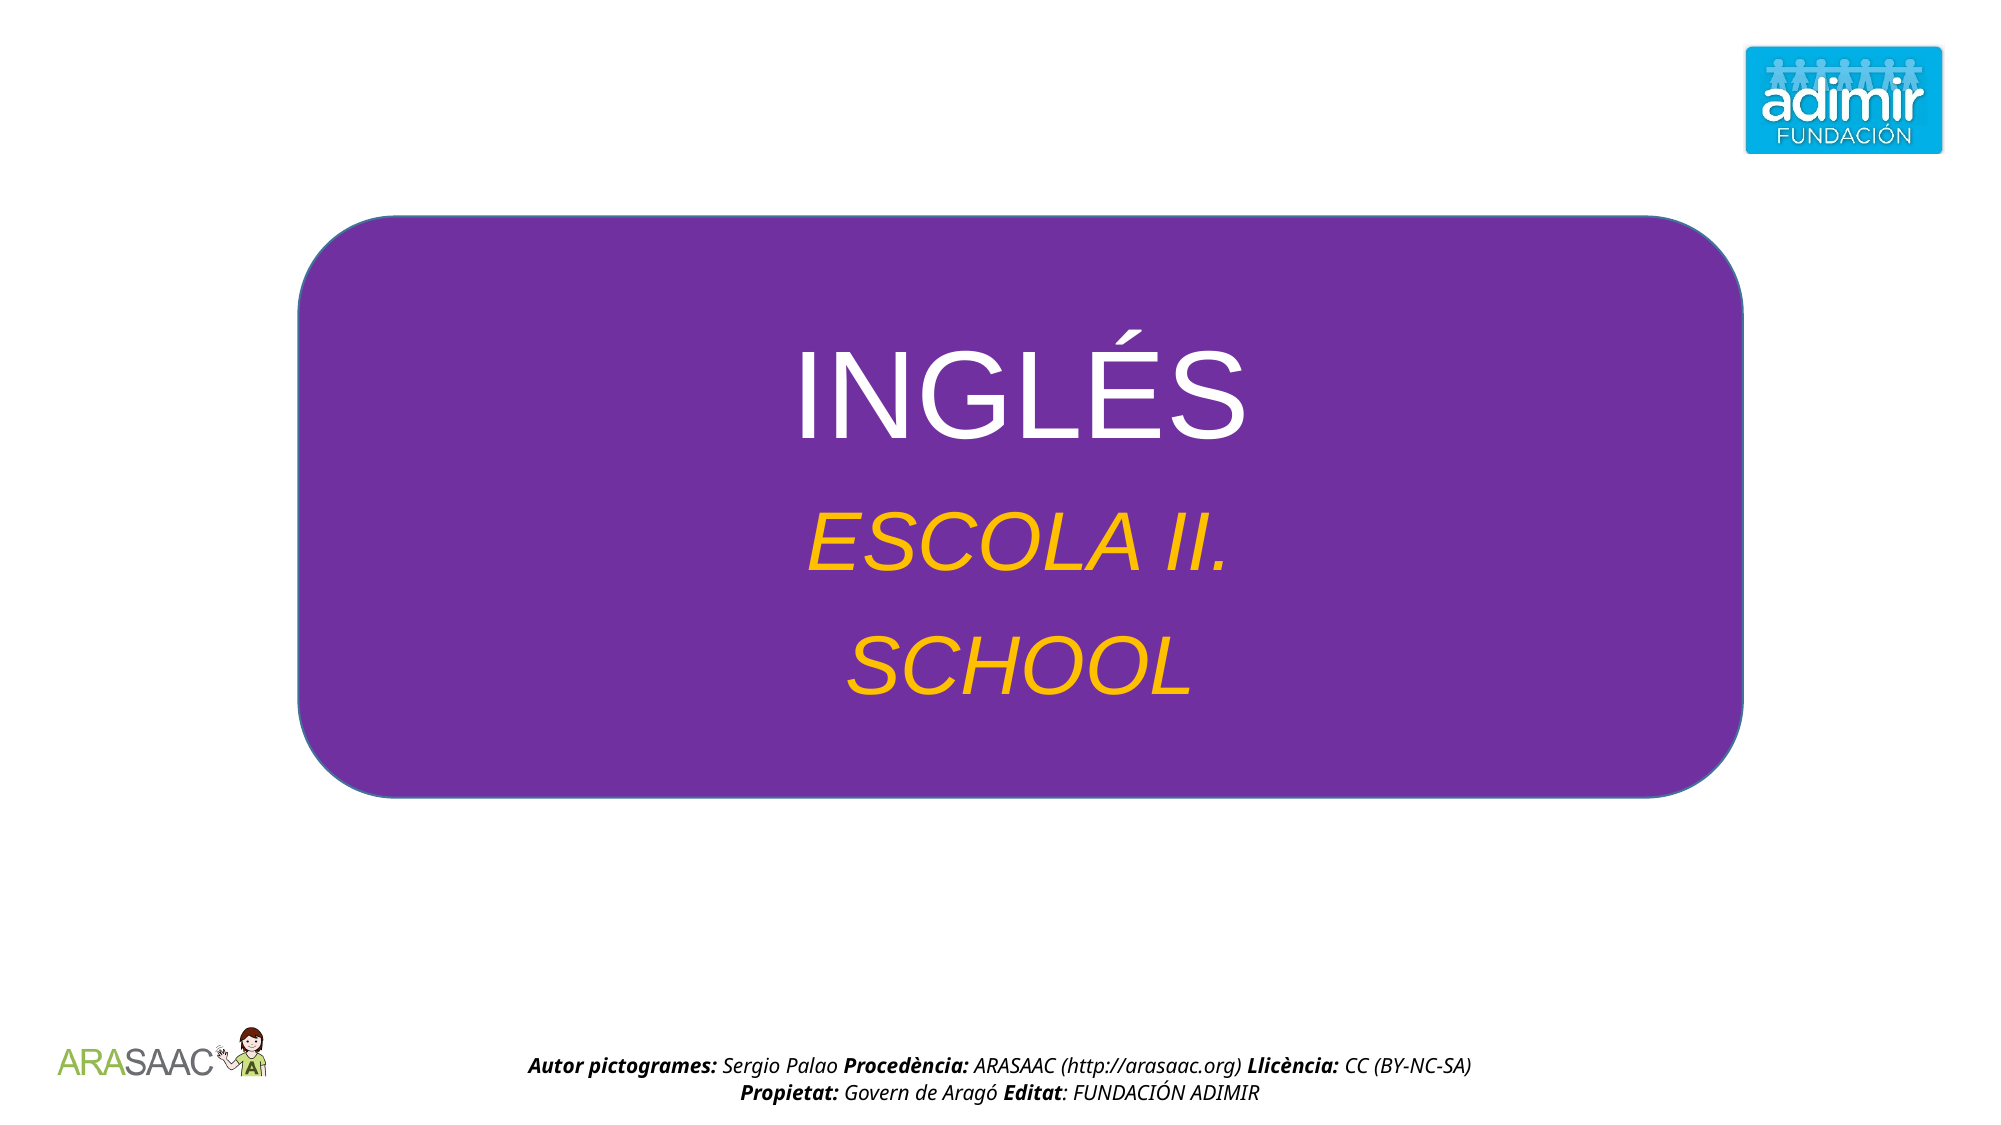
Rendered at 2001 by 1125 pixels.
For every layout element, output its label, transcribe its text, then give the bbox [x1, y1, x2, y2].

picture [1809, 129, 1814, 142]
picture [1857, 132, 1868, 143]
picture [1841, 134, 1853, 142]
picture [51, 1026, 273, 1078]
picture [1815, 129, 1821, 142]
picture [1904, 129, 1910, 142]
picture [1879, 128, 1888, 142]
picture [1778, 128, 1788, 142]
text_box Autor pictogrames: Sergio Palao Procedència: ARASAAC (http://arasaac.org) Llicència: CC (BY-NC-SA) Propietat: Govern de Aragó Editat: FUNDACIÓN ADIMIR [478, 1043, 1522, 1125]
picture [1743, 42, 1945, 154]
picture [1763, 60, 1923, 121]
picture [1826, 128, 1834, 143]
text_box INGLÉS ESCOLA II. SCHOOL [298, 216, 1743, 798]
